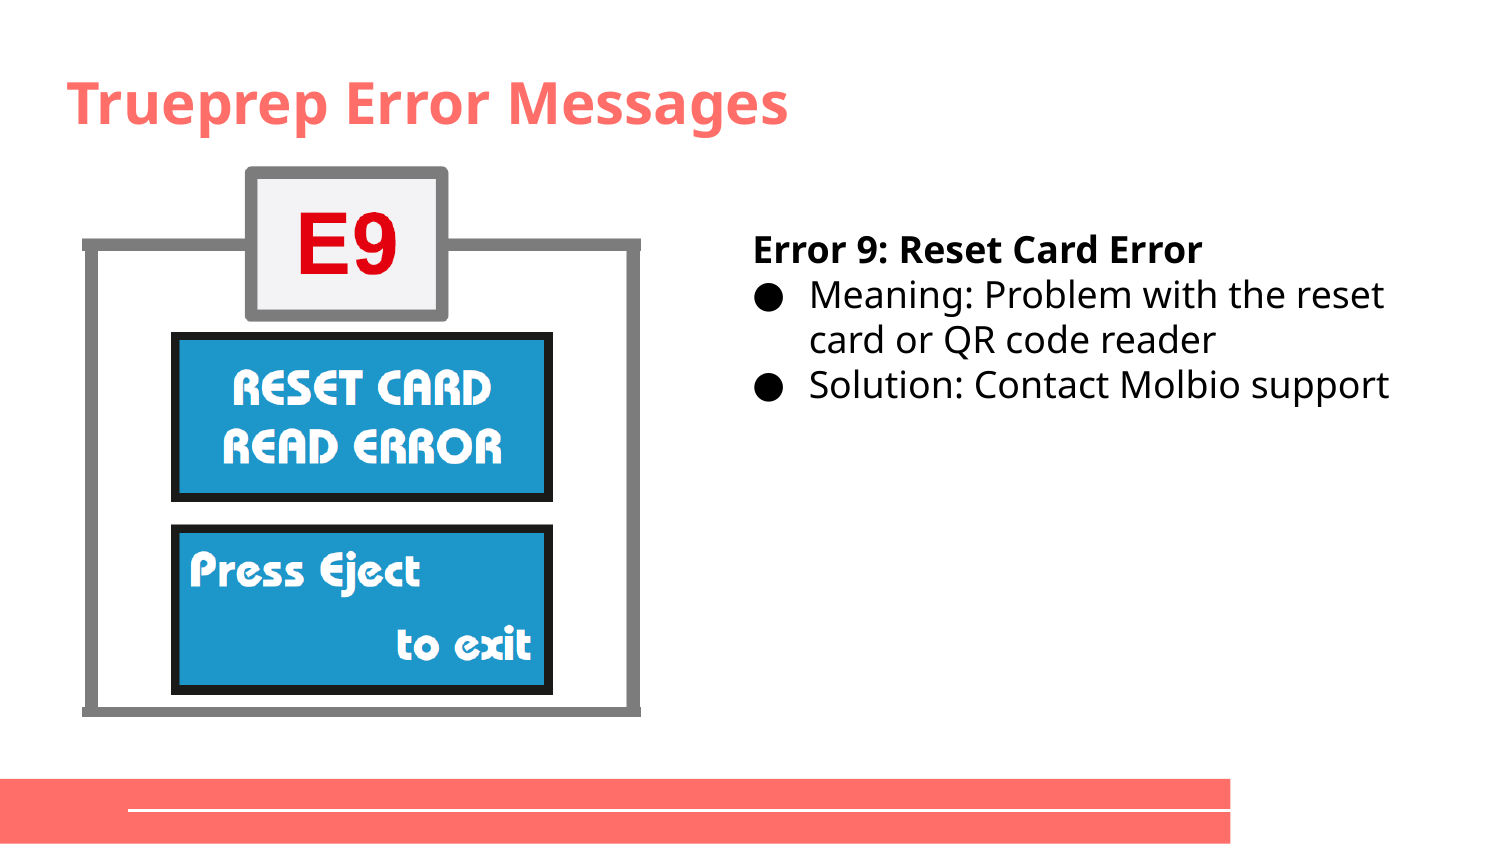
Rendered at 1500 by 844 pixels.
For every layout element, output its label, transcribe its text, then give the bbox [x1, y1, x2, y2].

list Error 9: Reset Card Error Meaning: Problem with the reset card or QR code reader Solution: Contact Molbio support [718, 211, 1418, 705]
picture [81, 166, 641, 717]
title Trueprep Error Messages [51, 51, 1449, 167]
